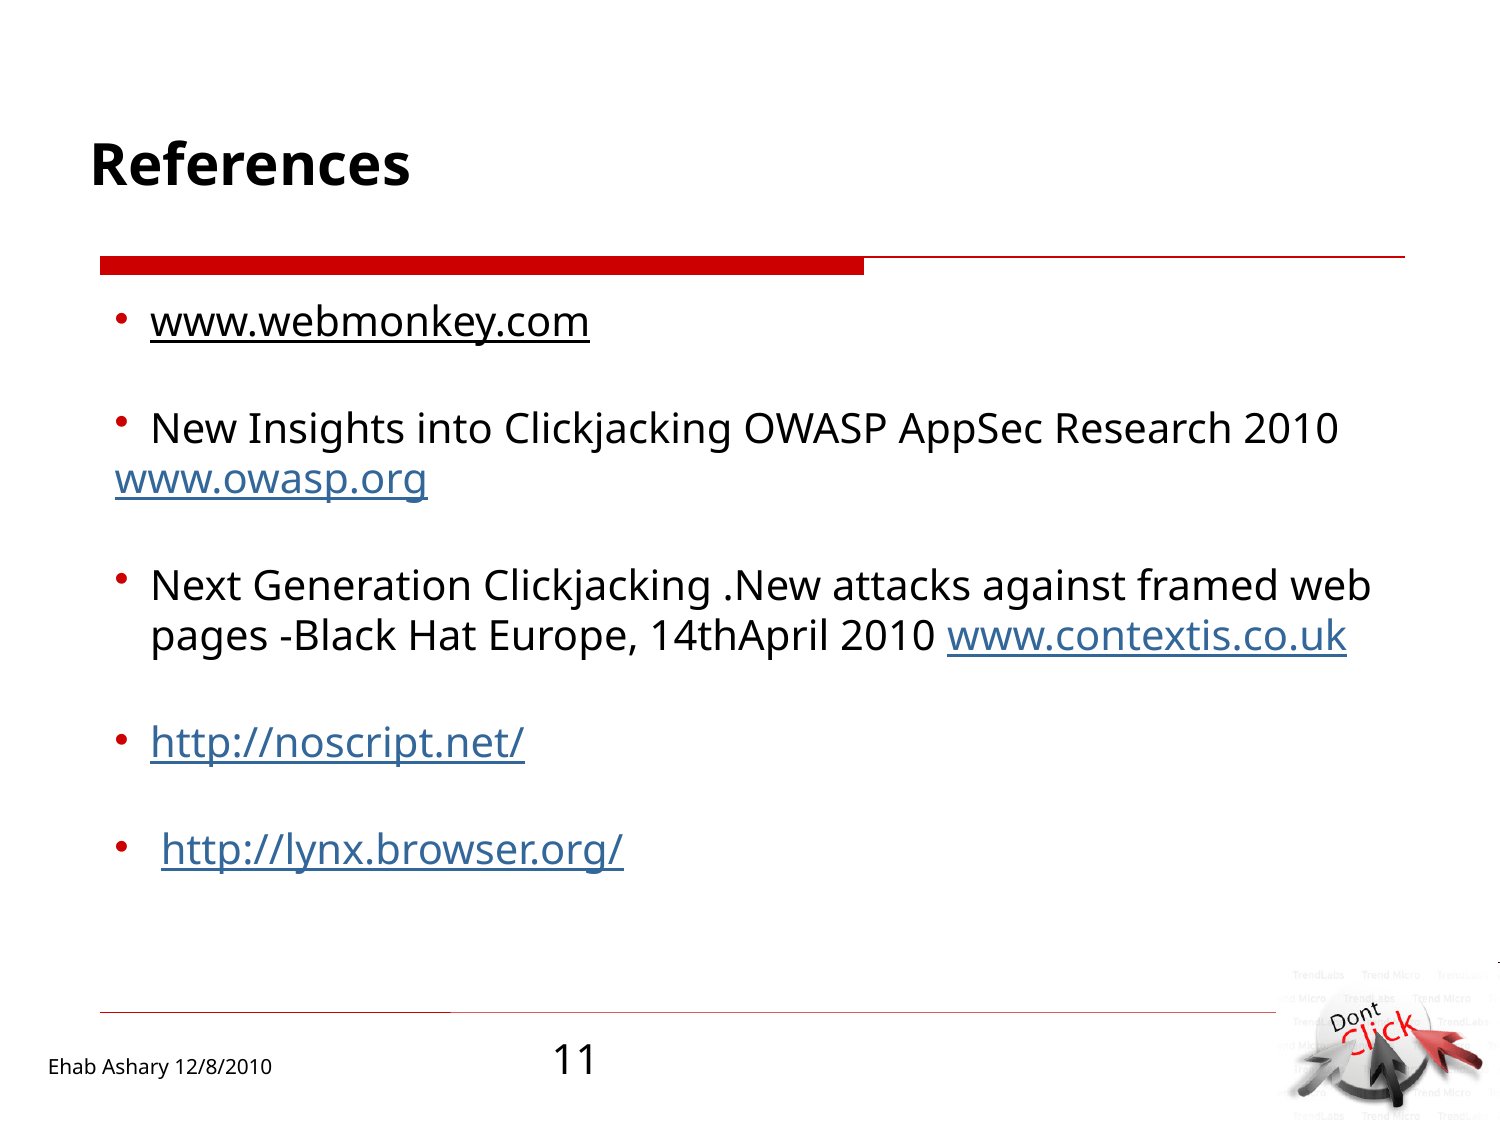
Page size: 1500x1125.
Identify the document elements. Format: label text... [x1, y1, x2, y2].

text_box References [75, 75, 925, 205]
text_box Ehab Ashary 12/8/2010 11 [33, 1025, 772, 1097]
picture [1276, 962, 1500, 1125]
text_box www.webmonkey.com New Insights into Clickjacking OWASP AppSec Research 2010 www.owasp.org Next Generation Clickjacking .New attacks against framed web pages -Black Hat Europe, 14thApril 2010 www.contextis.co.uk http://noscript.net/ http://lynx.browser.org/ [99, 287, 1438, 938]
